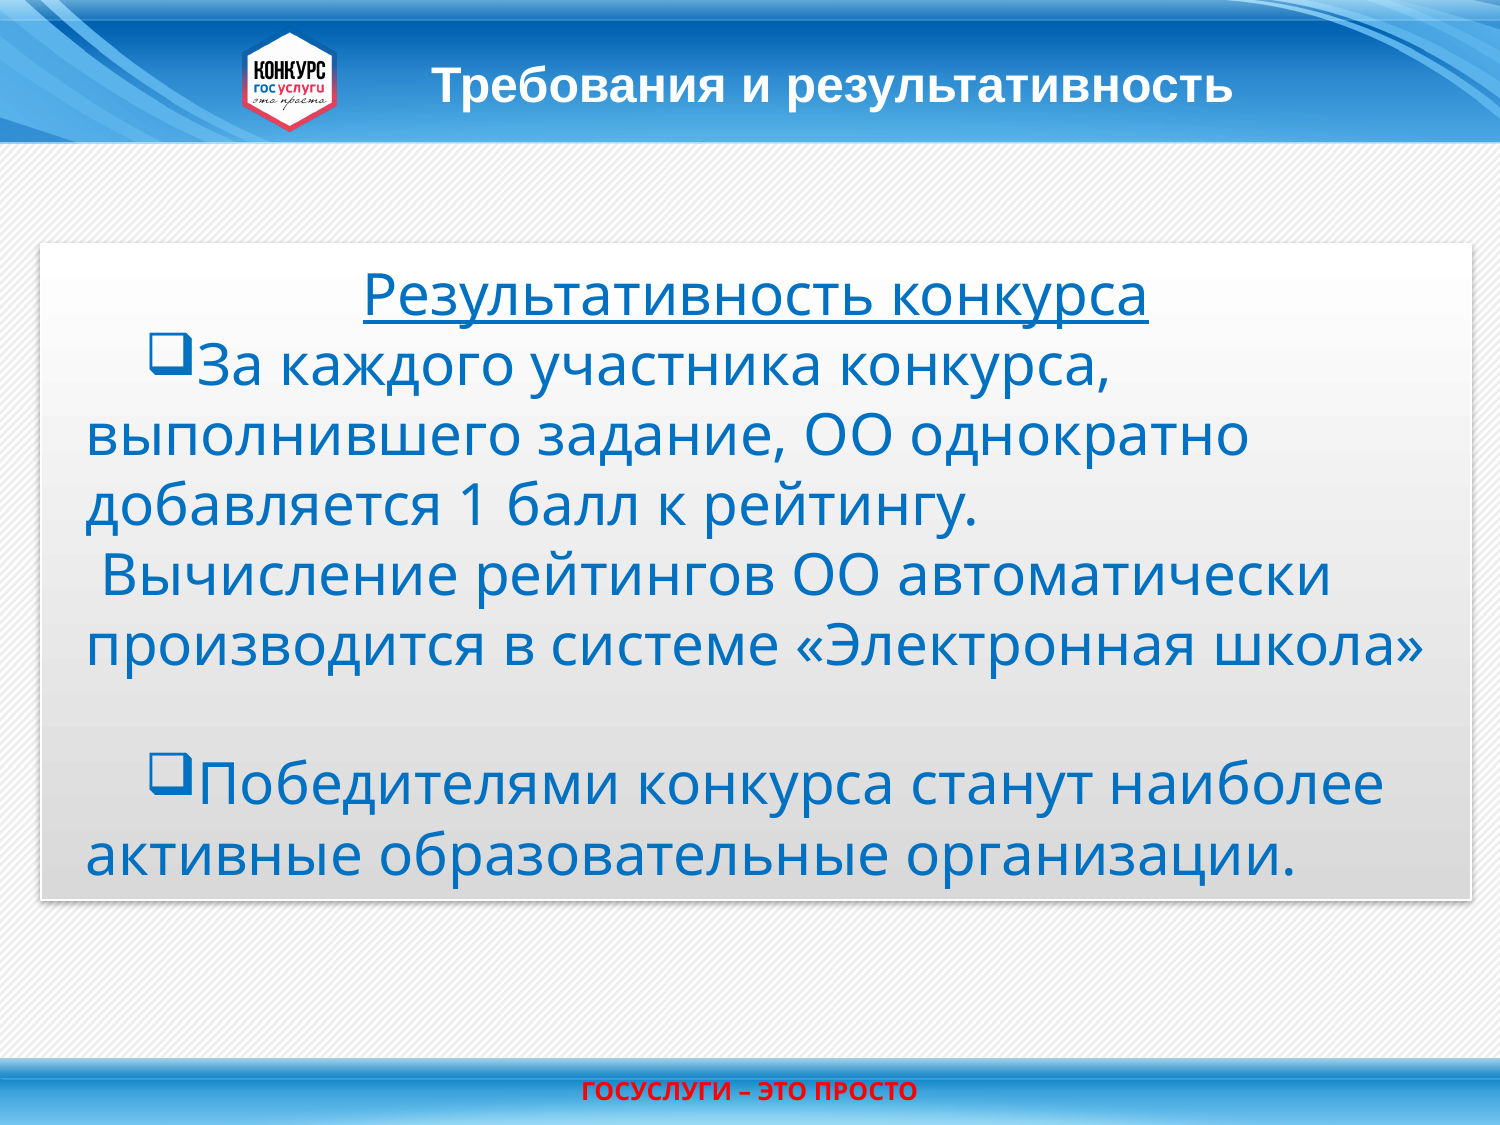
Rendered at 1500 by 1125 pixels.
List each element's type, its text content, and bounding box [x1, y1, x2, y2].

text_box Требования и результативность [341, 44, 1329, 120]
text_box Результативность конкурса За каждого участника конкурса, выполнившего задание, ОО однократно добавляется 1 балл к рейтингу. Вычисление рейтингов ОО автоматически производится в системе «Электронная школа» Победителями конкурса станут наиболее активные образовательные организации. [38, 240, 1474, 903]
text_box ГОСУСЛУГИ – ЭТО ПРОСТО [0, 1056, 1500, 1125]
picture [0, 0, 1500, 1056]
